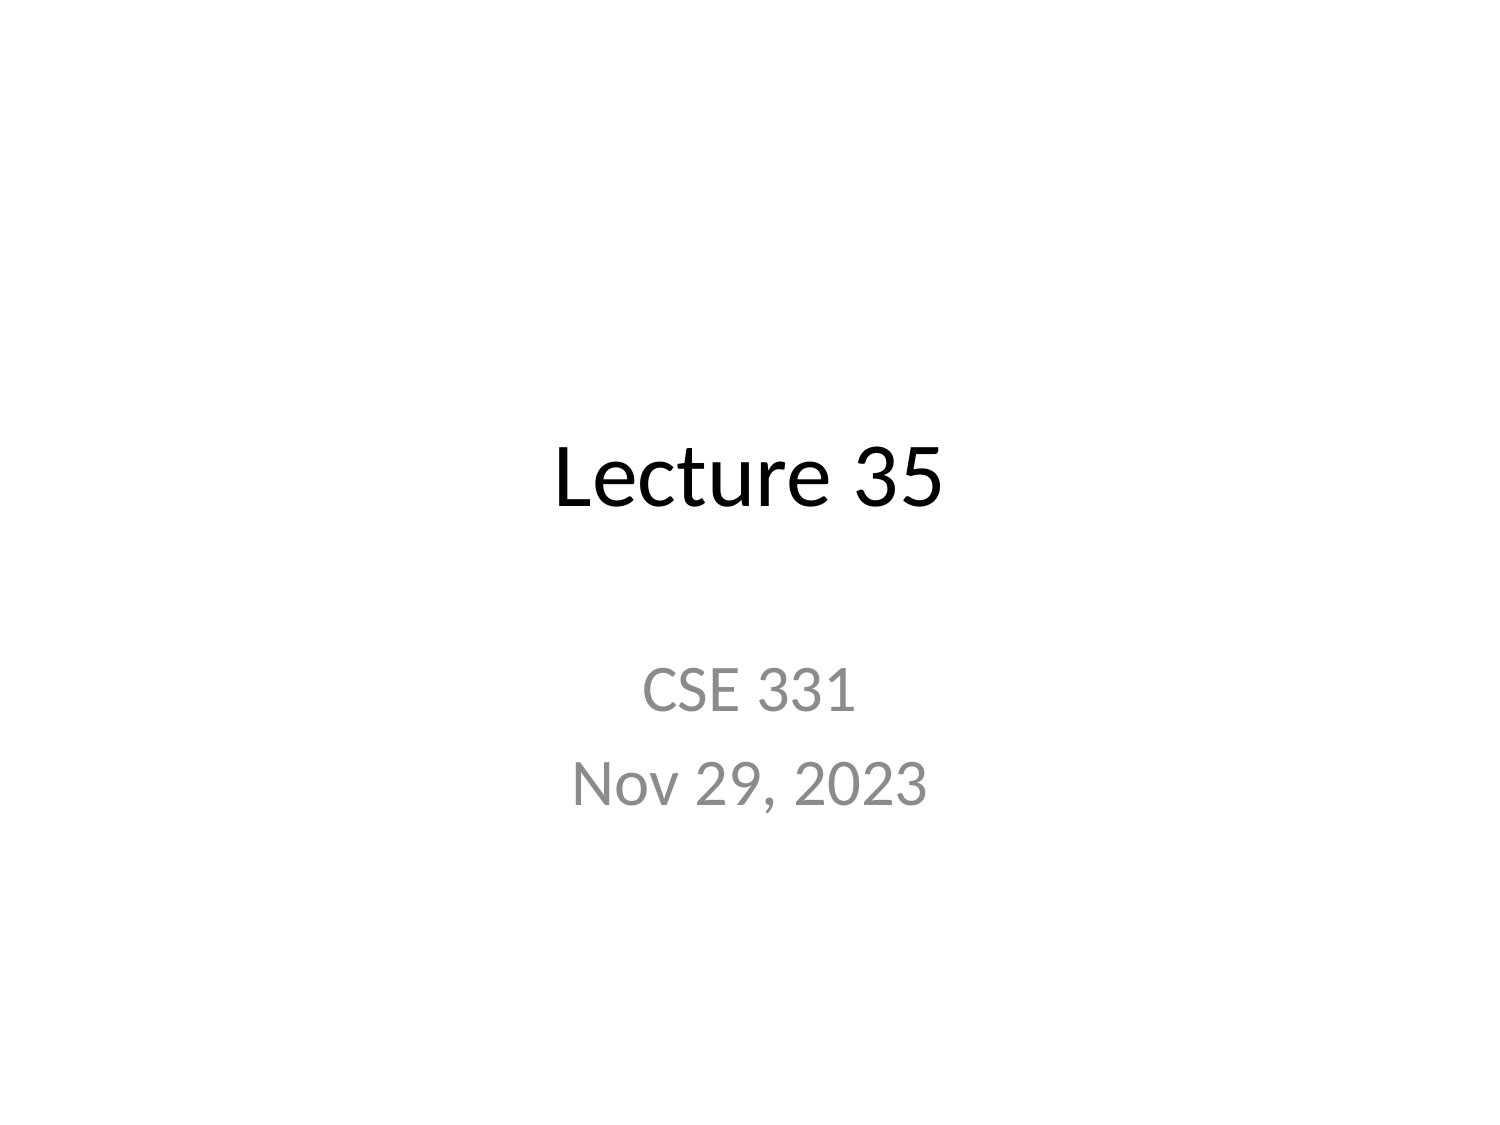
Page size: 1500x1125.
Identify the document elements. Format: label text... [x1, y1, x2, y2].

title Lecture 35 [112, 349, 1388, 591]
subtitle CSE 331 Nov 29, 2023 [225, 637, 1275, 925]
